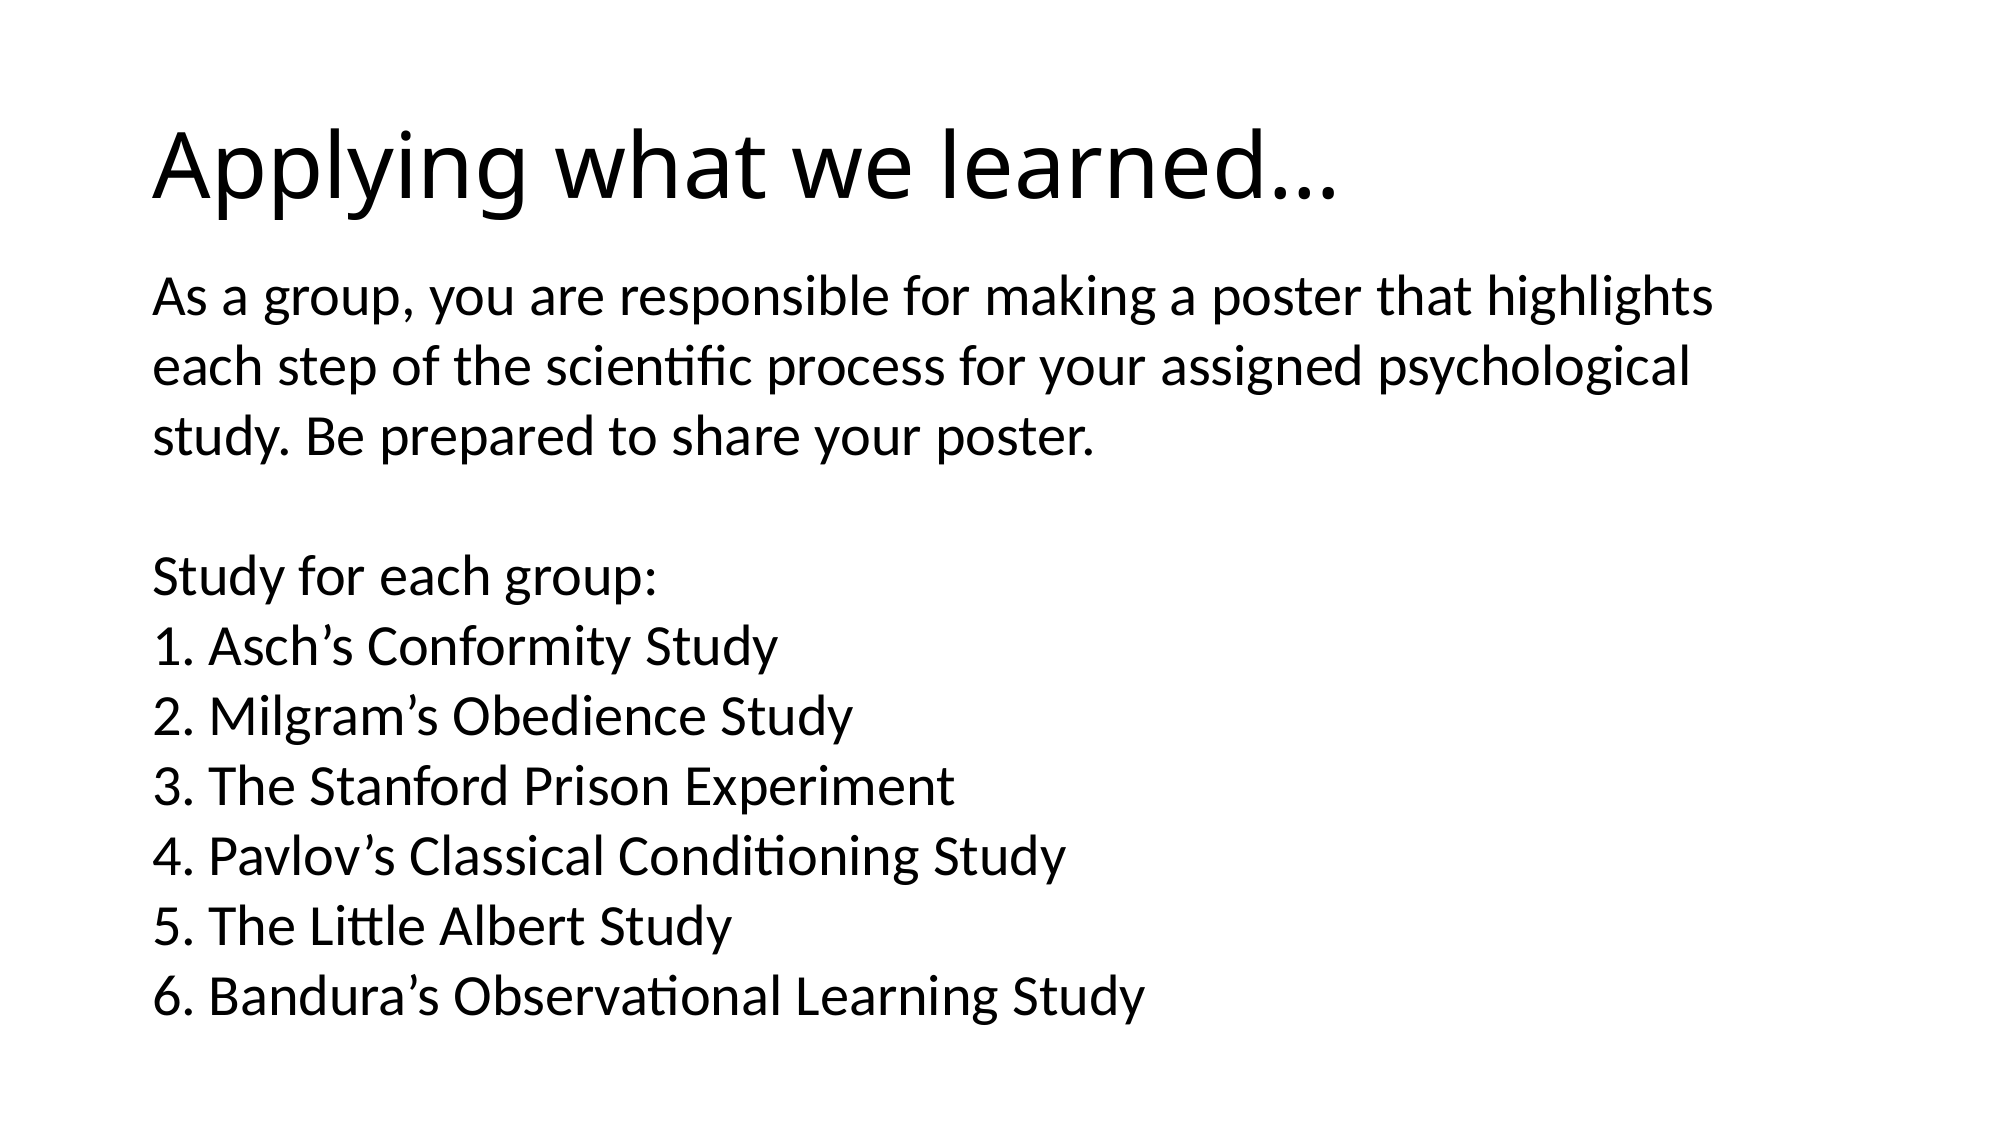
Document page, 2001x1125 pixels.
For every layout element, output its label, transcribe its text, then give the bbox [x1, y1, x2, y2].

text_box As a group, you are responsible for making a poster that highlights each step of the scientific process for your assigned psychological study. Be prepared to share your poster. Study for each group: Asch’s Conformity Study Milgram’s Obedience Study The Stanford Prison Experiment Pavlov’s Classical Conditioning Study The Little Albert Study Bandura’s Observational Learning Study [137, 249, 1781, 1035]
title Applying what we learned… [137, 59, 1863, 278]
